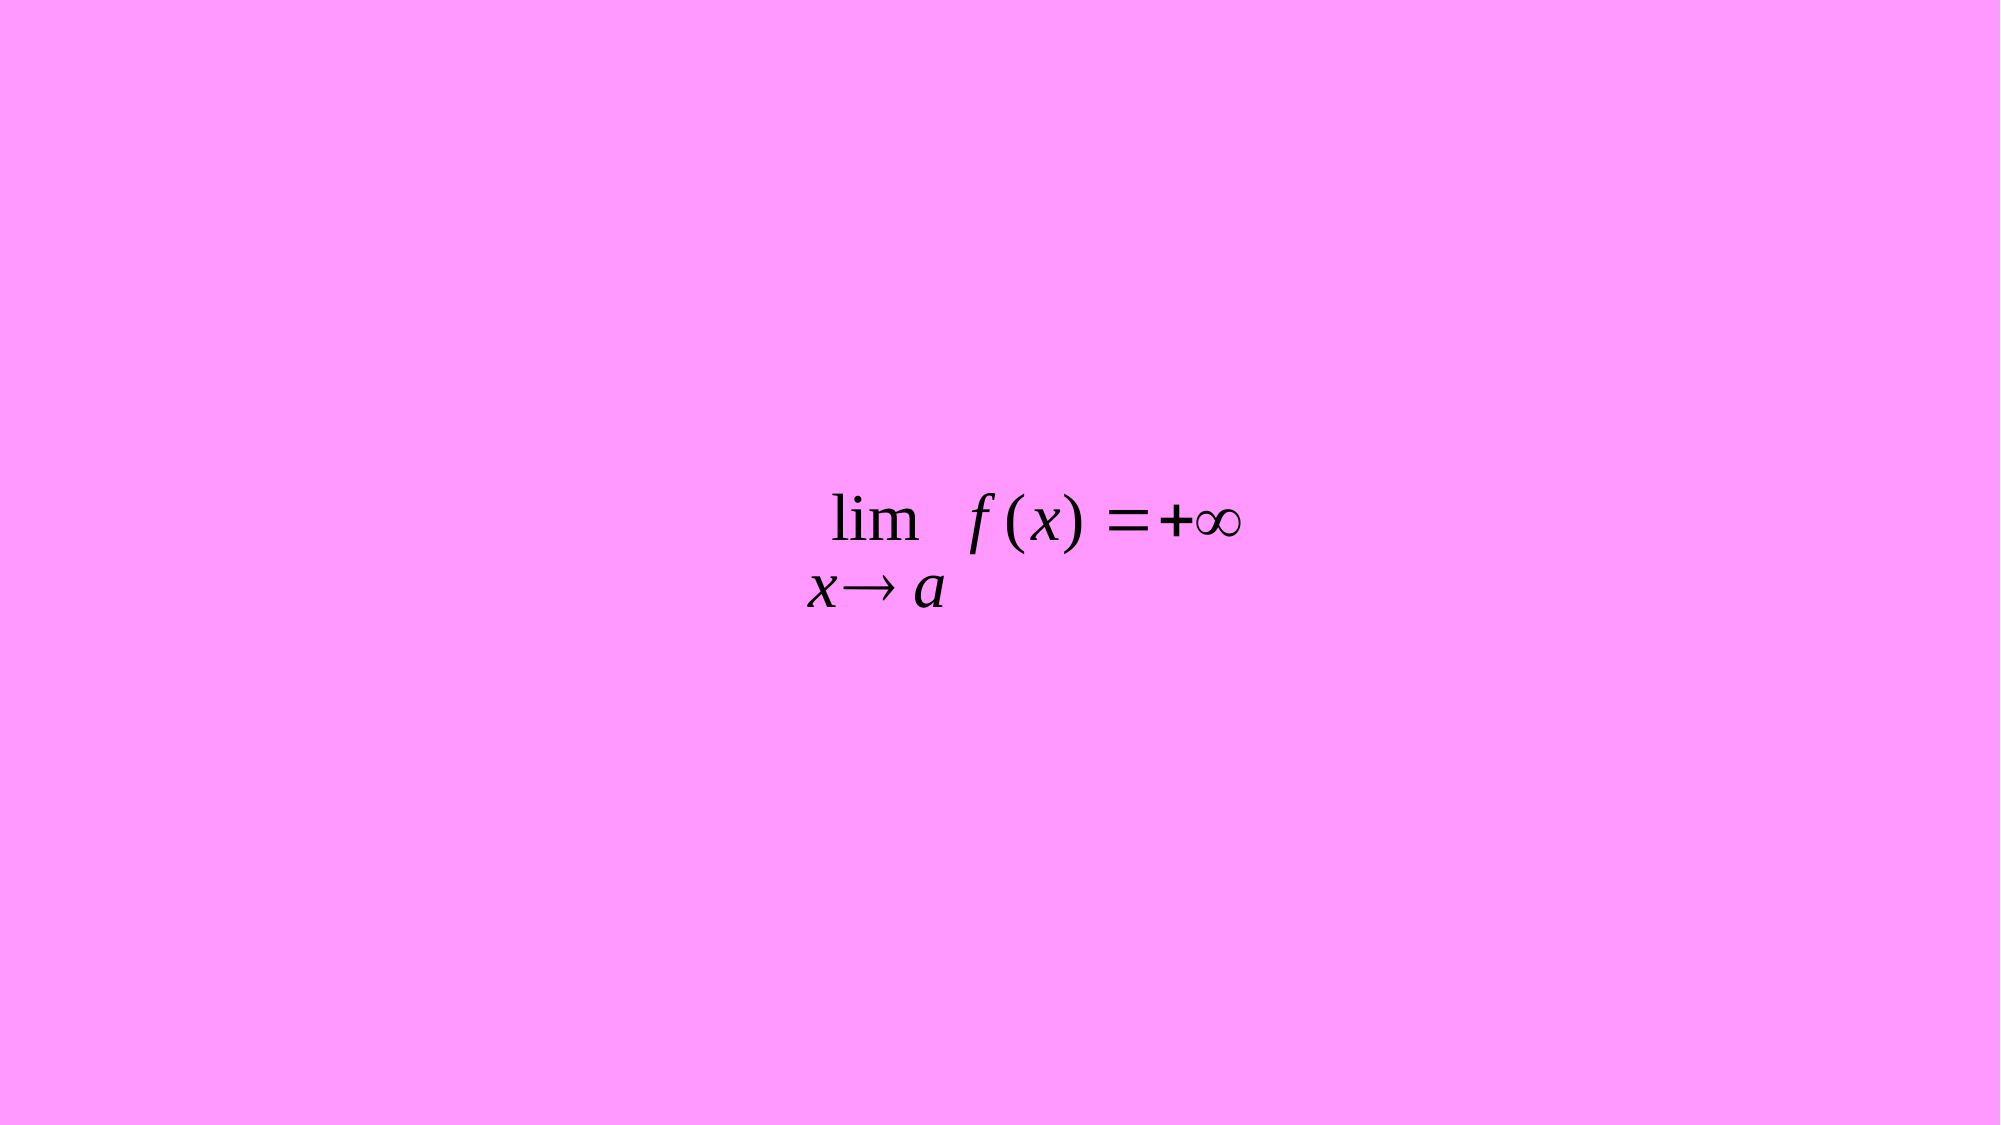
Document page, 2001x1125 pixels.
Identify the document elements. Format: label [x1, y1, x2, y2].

text_box [795, 473, 1253, 625]
